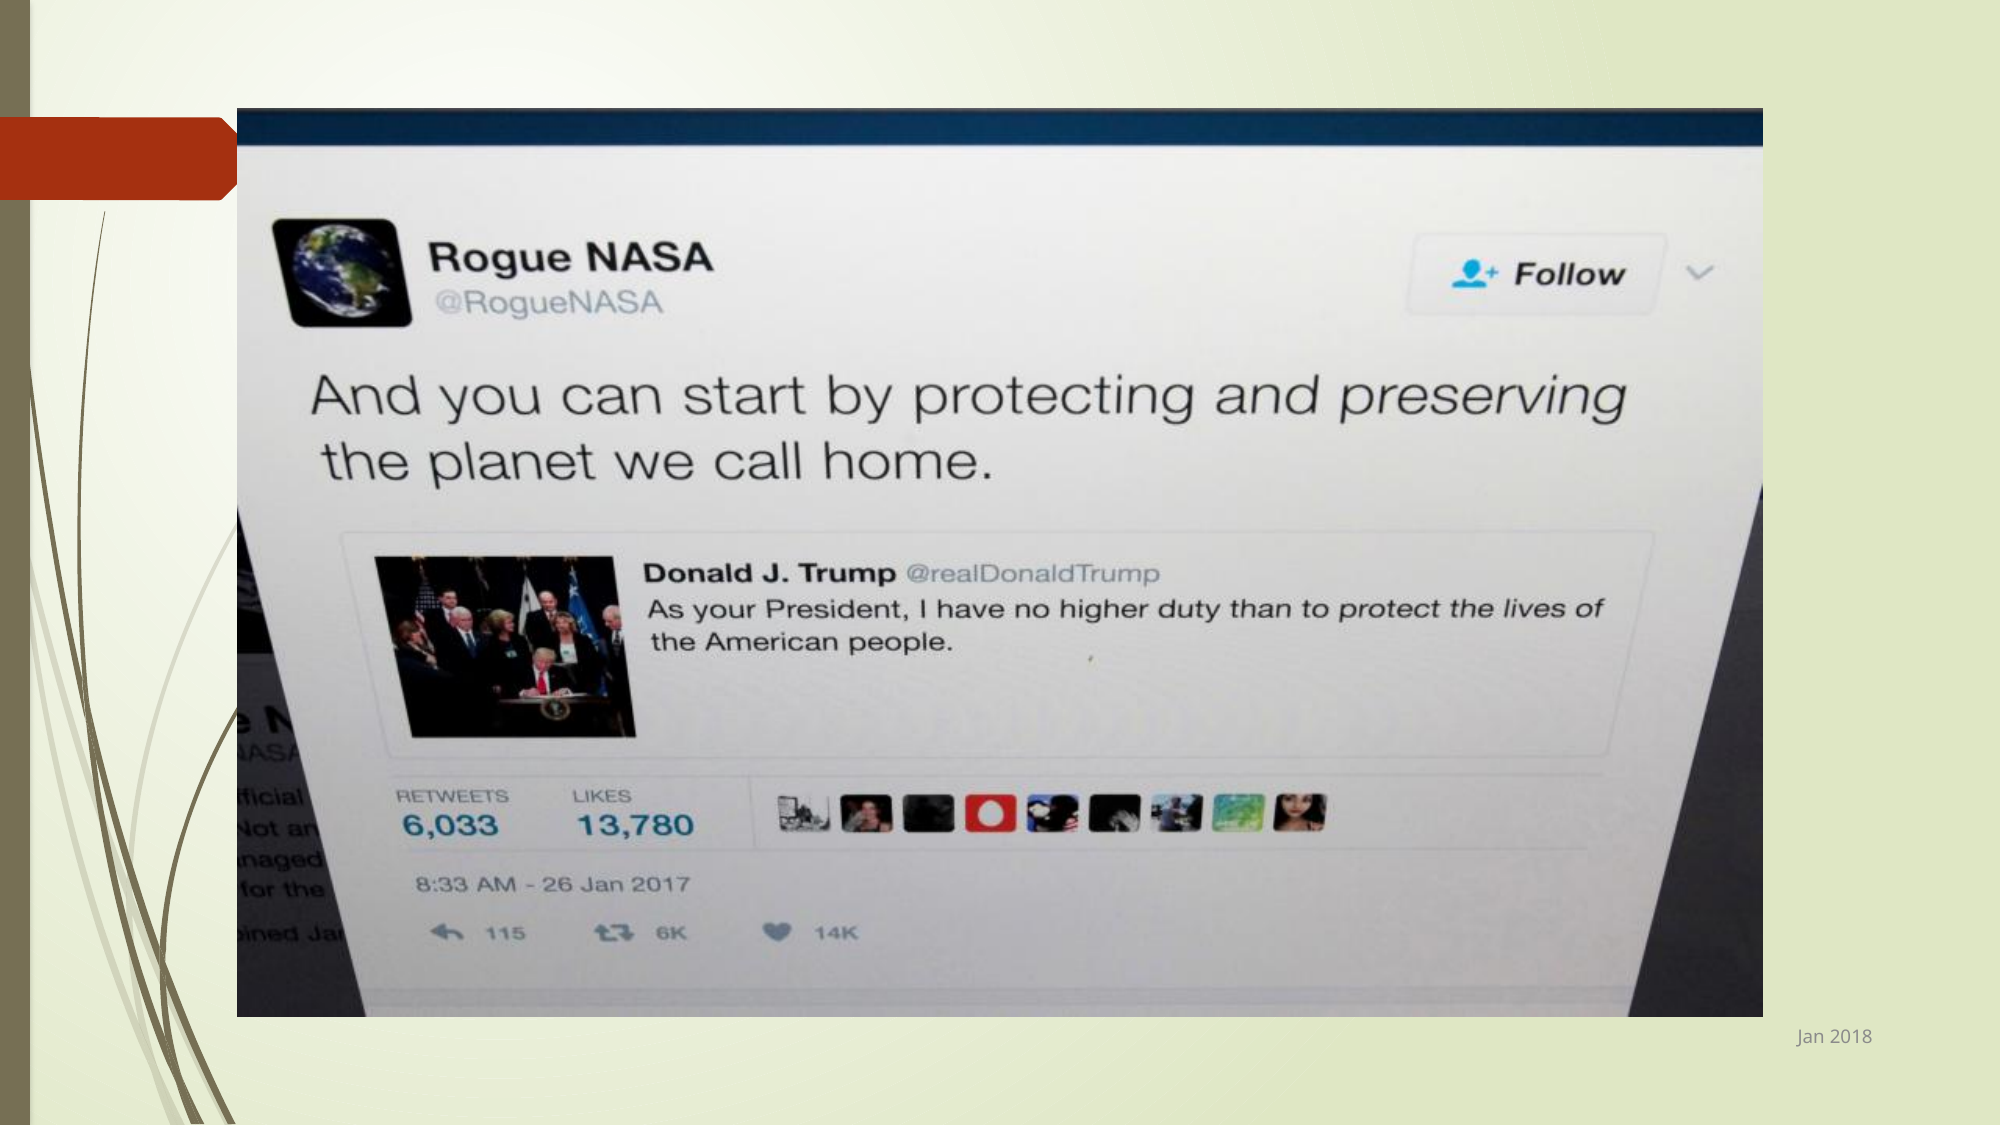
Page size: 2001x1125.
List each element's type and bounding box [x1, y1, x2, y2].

slide_number [1699, 1005, 1888, 1067]
picture [237, 108, 1763, 1017]
